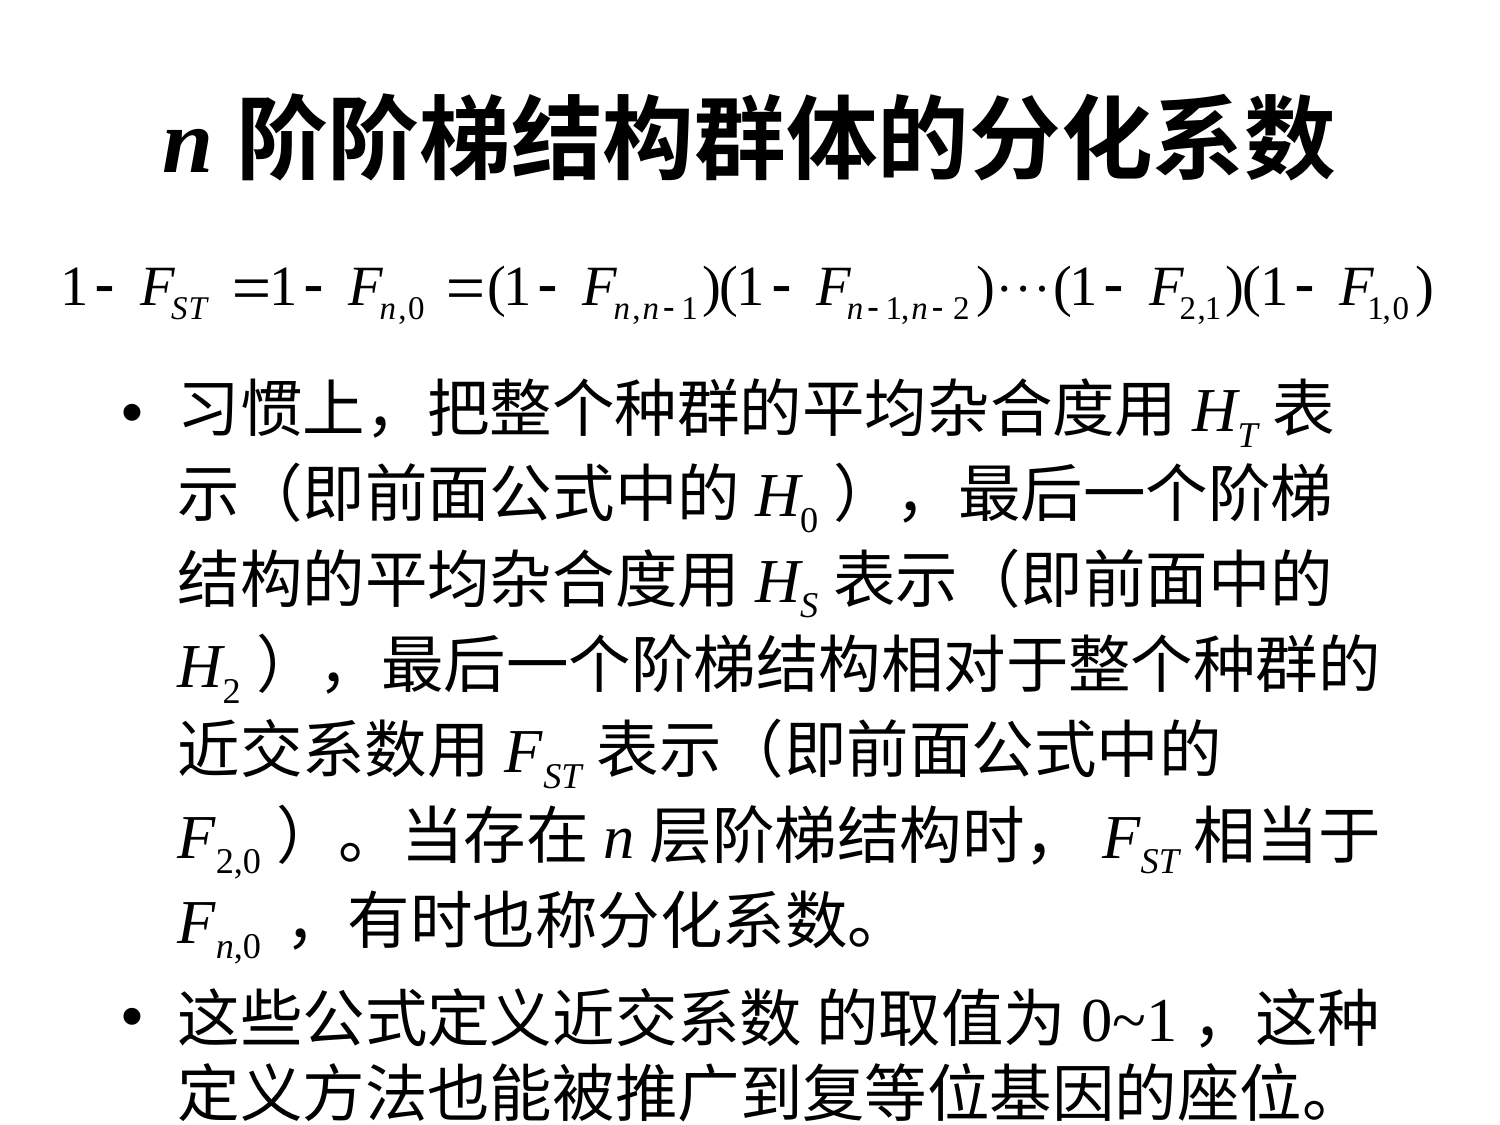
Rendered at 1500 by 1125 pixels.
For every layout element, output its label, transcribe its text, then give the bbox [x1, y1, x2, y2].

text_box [56, 247, 1444, 339]
list 习惯上，把整个种群的平均杂合度用HT表示（即前面公式中的H0），最后一个阶梯结构的平均杂合度用HS表示（即前面中的H2），最后一个阶梯结构相对于整个种群的近交系数用FST表示（即前面公式中的F2,0）。当存在n层阶梯结构时，FST相当于Fn,0 ，有时也称分化系数。 这些公式定义近交系数 的取值为0~1，这种定义方法也能被推广到复等位基因的座位。 [106, 361, 1400, 1083]
title n阶阶梯结构群体的分化系数 [75, 66, 1425, 206]
